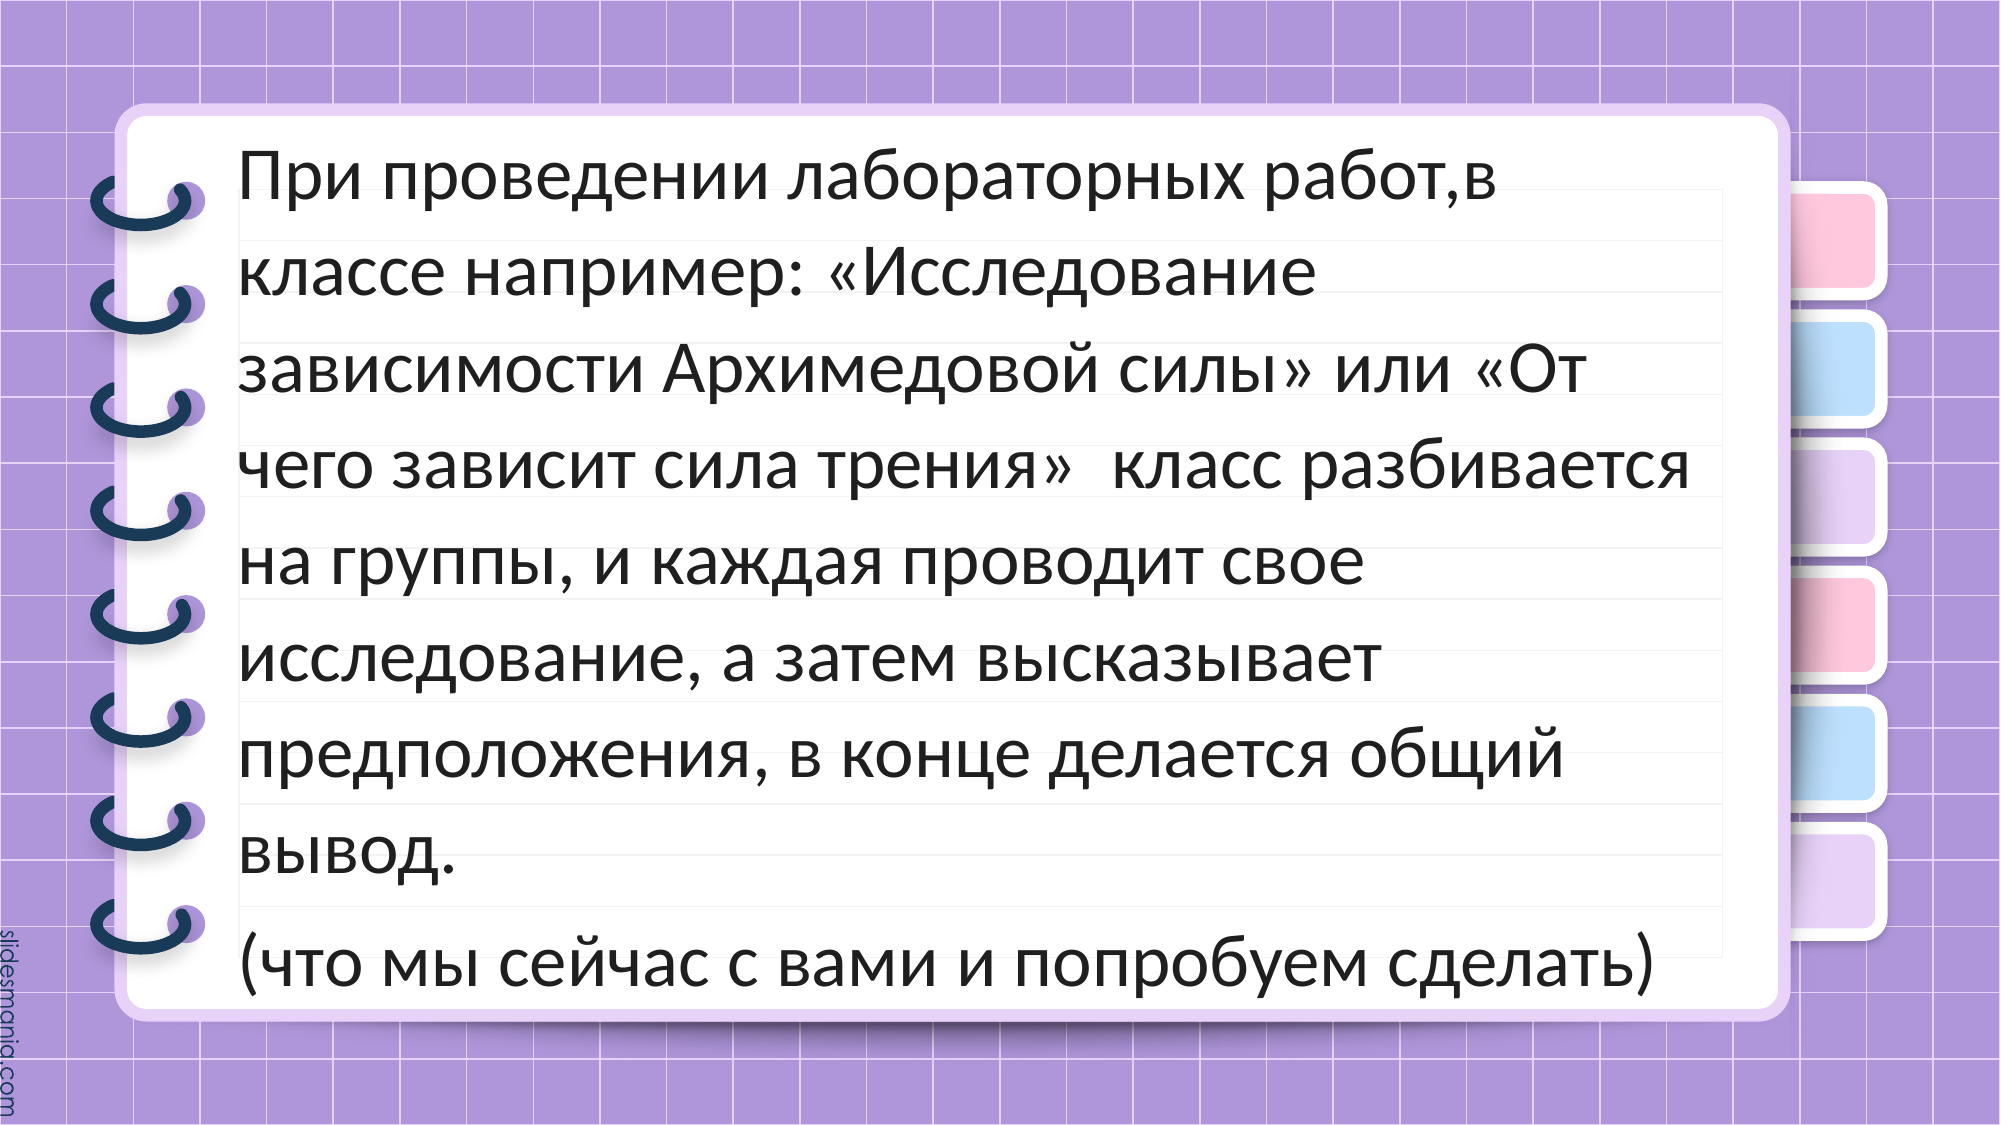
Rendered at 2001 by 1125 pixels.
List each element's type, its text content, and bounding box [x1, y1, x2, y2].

picture [57, 1022, 1789, 1071]
picture [1790, 26, 1856, 1099]
text_box При проведении лабораторных работ,в классе например: «Исследование зависимости Архимедовой силы» или «От чего зависит сила трения» класс разбивается на группы, и каждая проводит свое исследование, а затем высказывает предположения, в конце делается общий вывод. (что мы сейчас с вами и попробуем сделать) [223, 111, 1731, 1009]
